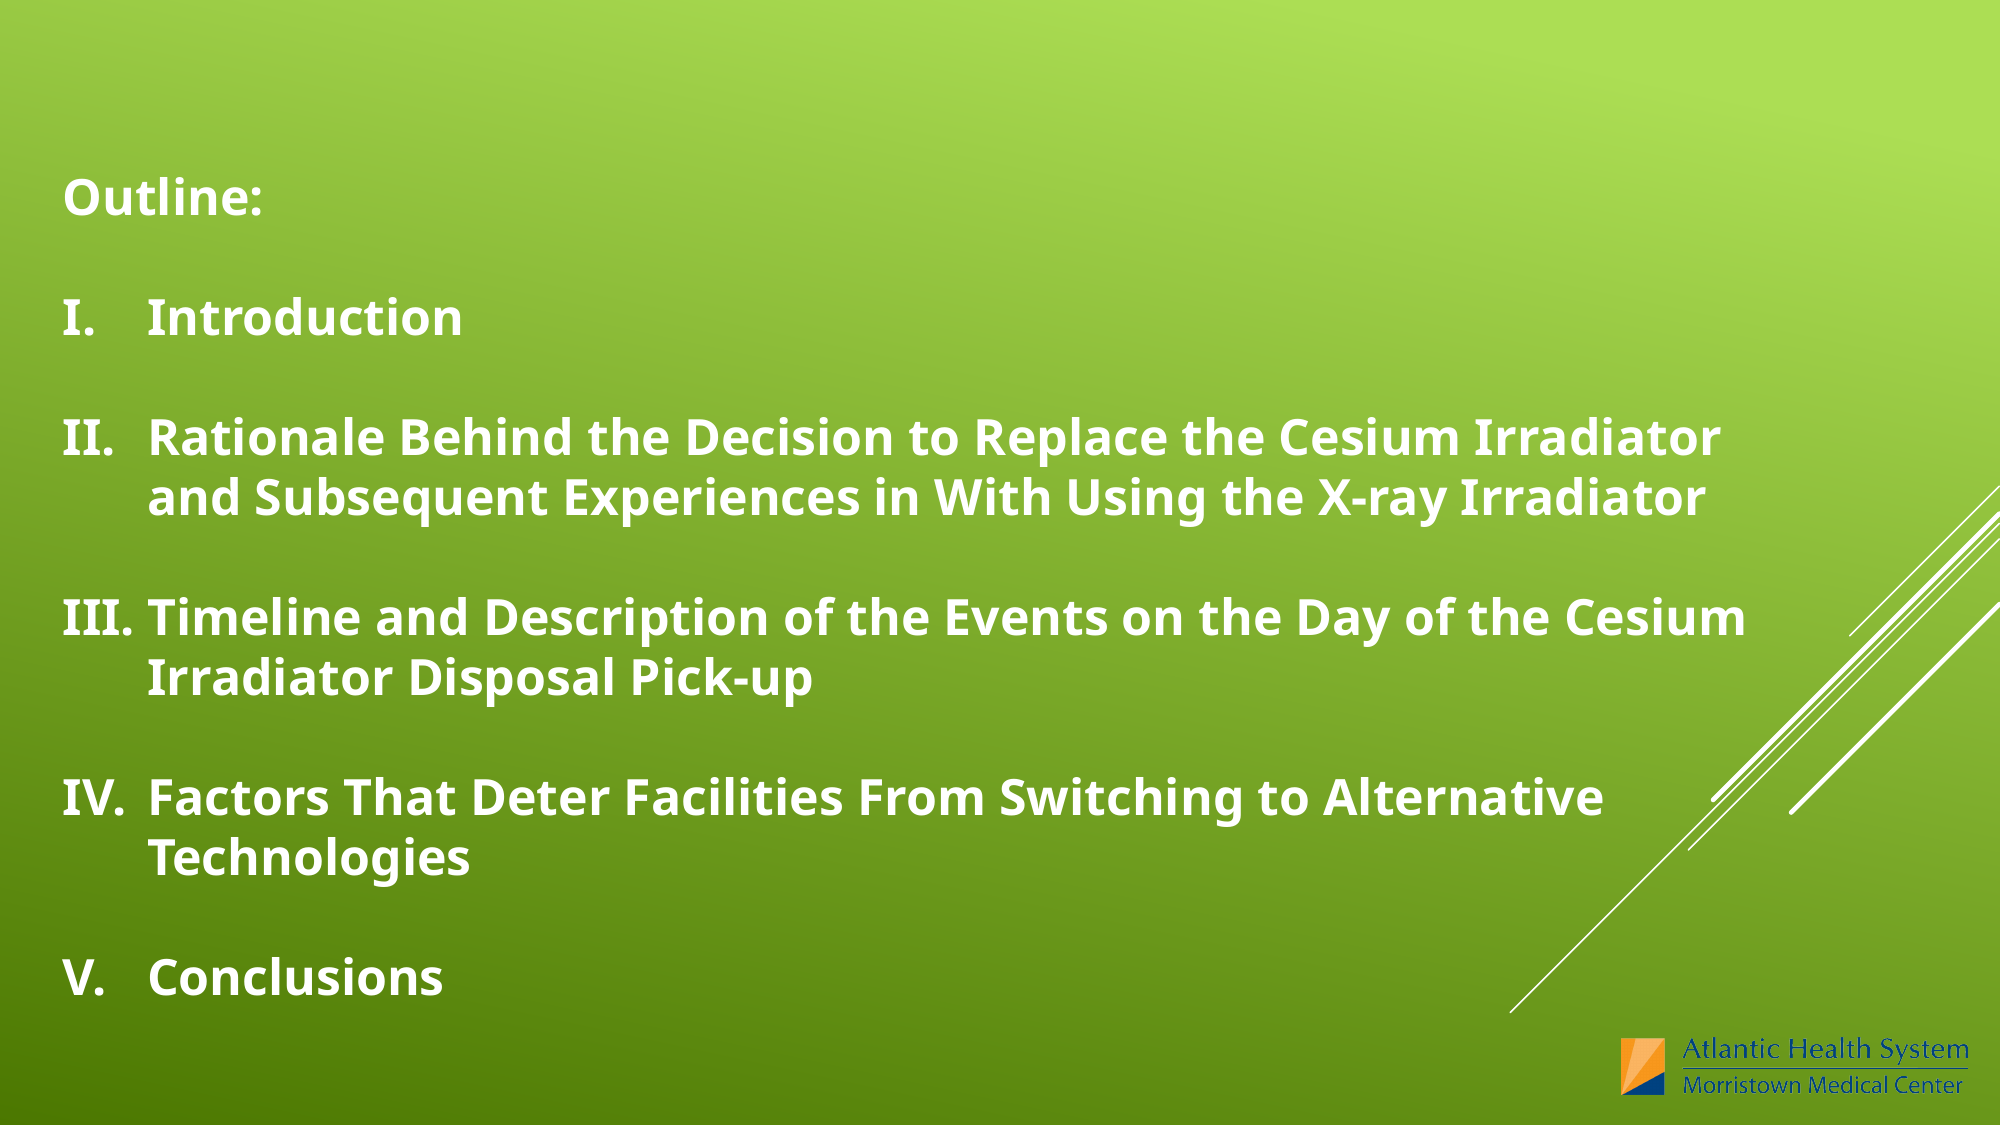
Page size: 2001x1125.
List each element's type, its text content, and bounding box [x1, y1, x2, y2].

picture [1620, 1036, 1968, 1095]
text_box Outline: Introduction Rationale Behind the Decision to Replace the Cesium Irradiator and Subsequent Experiences in With Using the X-ray Irradiator Timeline and Description of the Events on the Day of the Cesium Irradiator Disposal Pick-up Factors That Deter Facilities From Switching to Alternative Technologies Conclusions [47, 157, 1835, 1013]
